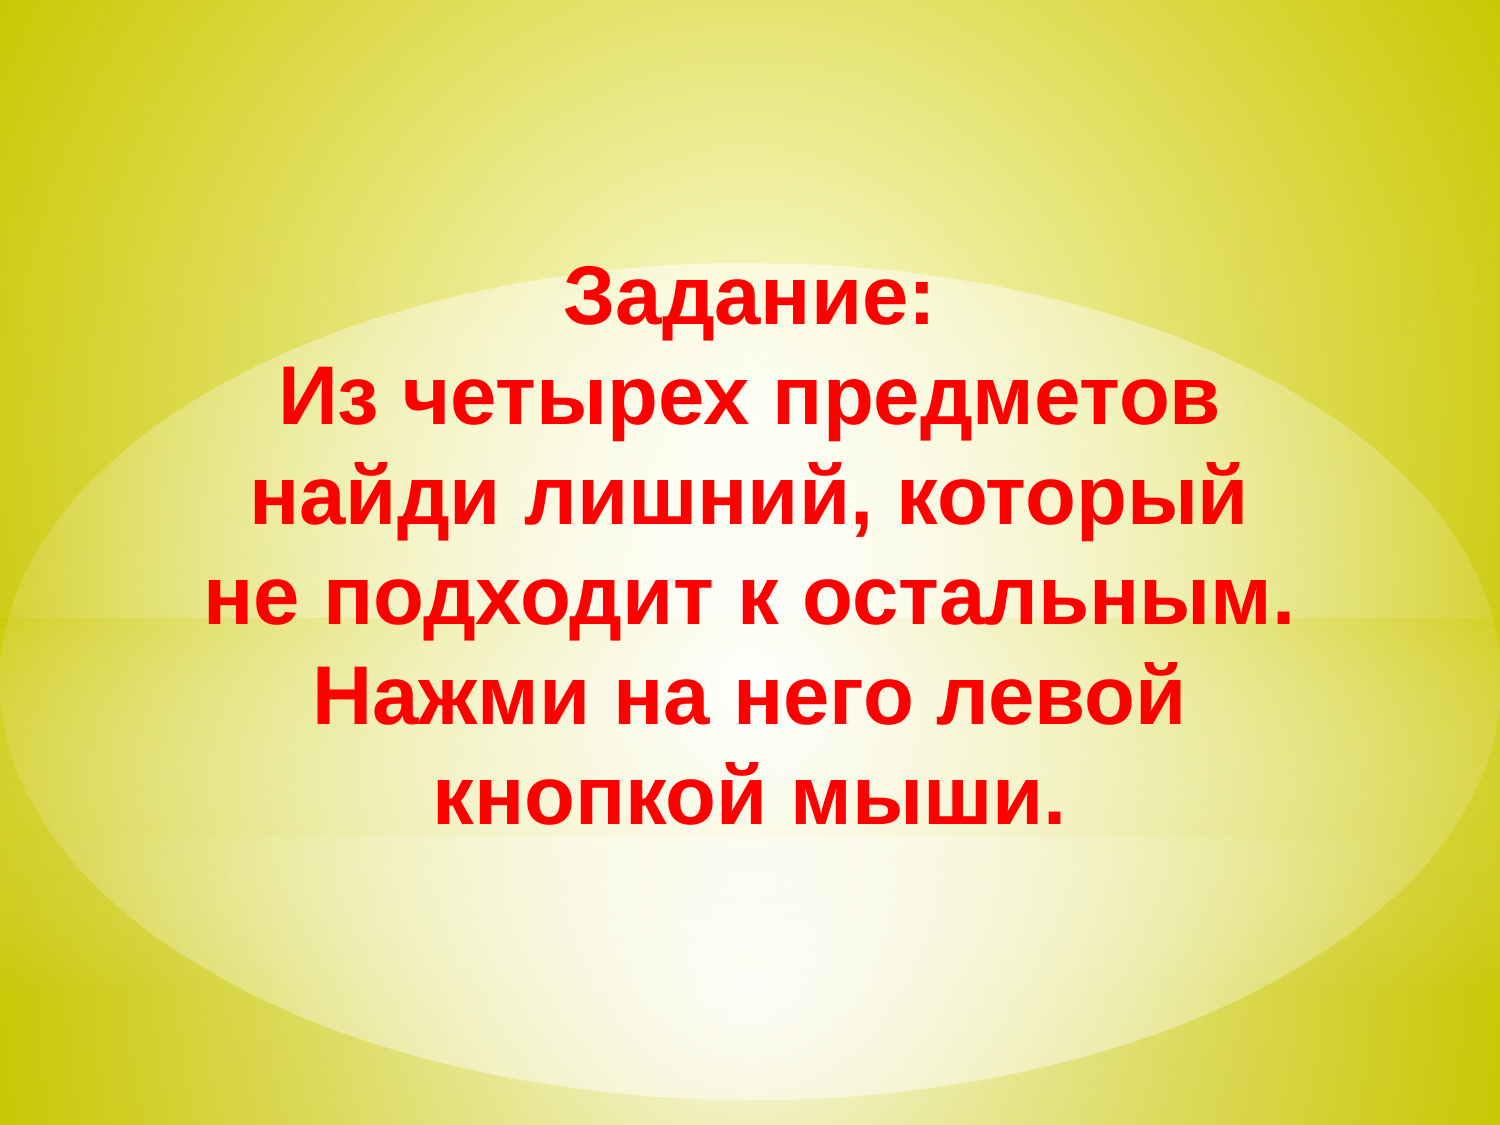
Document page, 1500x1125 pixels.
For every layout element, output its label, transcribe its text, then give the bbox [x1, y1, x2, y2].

text_box Задание: Из четырех предметов найди лишний, который не подходит к остальным. Нажми на него левой кнопкой мыши. [175, 233, 1325, 849]
